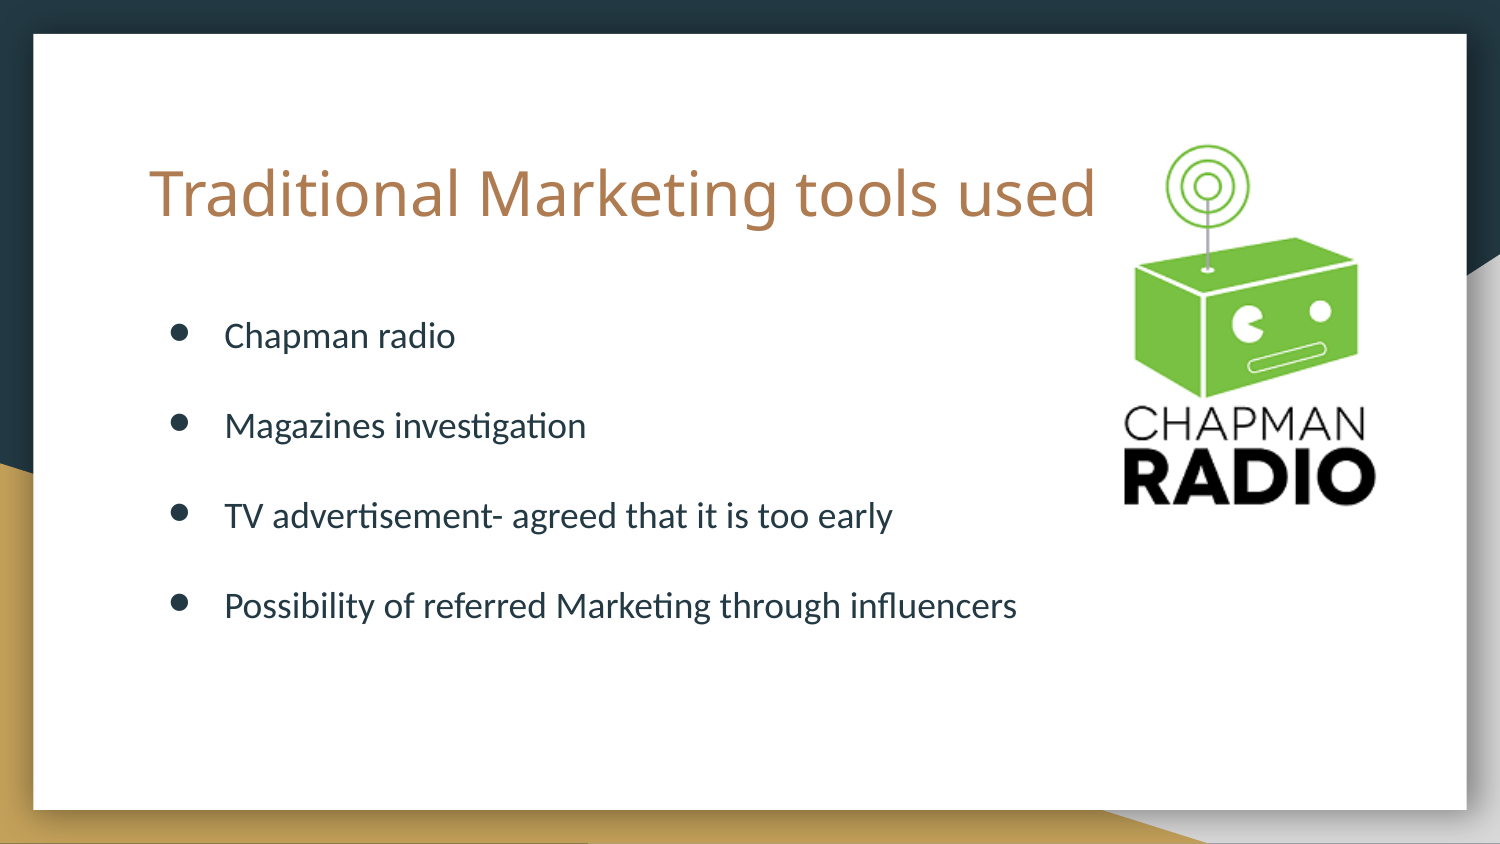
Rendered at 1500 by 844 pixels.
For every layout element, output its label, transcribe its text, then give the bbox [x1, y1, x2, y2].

list Chapman radio Magazines investigation TV advertisement- agreed that it is too early Possibility of referred Marketing through influencers [134, 251, 1366, 653]
picture [1106, 138, 1395, 511]
title Traditional Marketing tools used [134, 138, 1105, 251]
